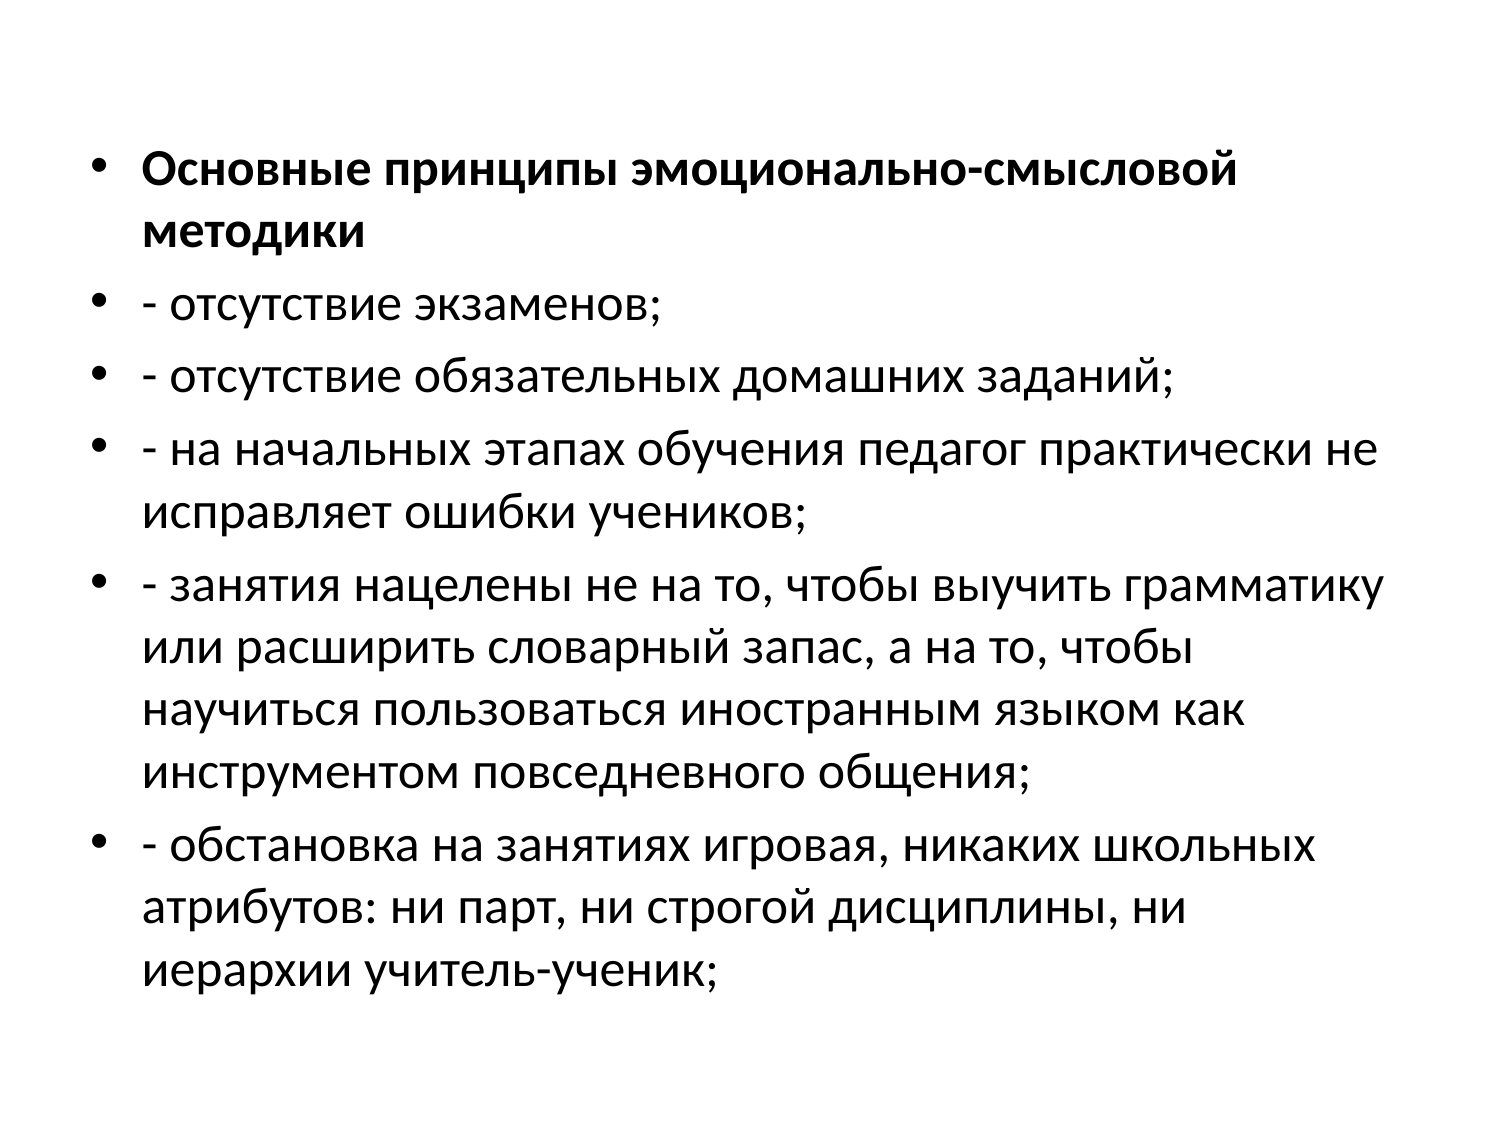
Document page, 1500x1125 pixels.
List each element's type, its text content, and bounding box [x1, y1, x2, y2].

list Основные принципы эмоционально-смысловой методики - отсутствие экзаменов; - отсутствие обязательных домашних заданий; - на начальных этапах обучения педагог практически не исправляет ошибки учеников; - занятия нацелены не на то, чтобы выучить грамматику или расширить словарный запас, а на то, чтобы научиться пользоваться иностранным языком как инструментом повседневного общения; - обстановка на занятиях игровая, никаких школьных атрибутов: ни парт, ни строгой дисциплины, ни иерархии учитель-ученик; [75, 125, 1425, 1005]
